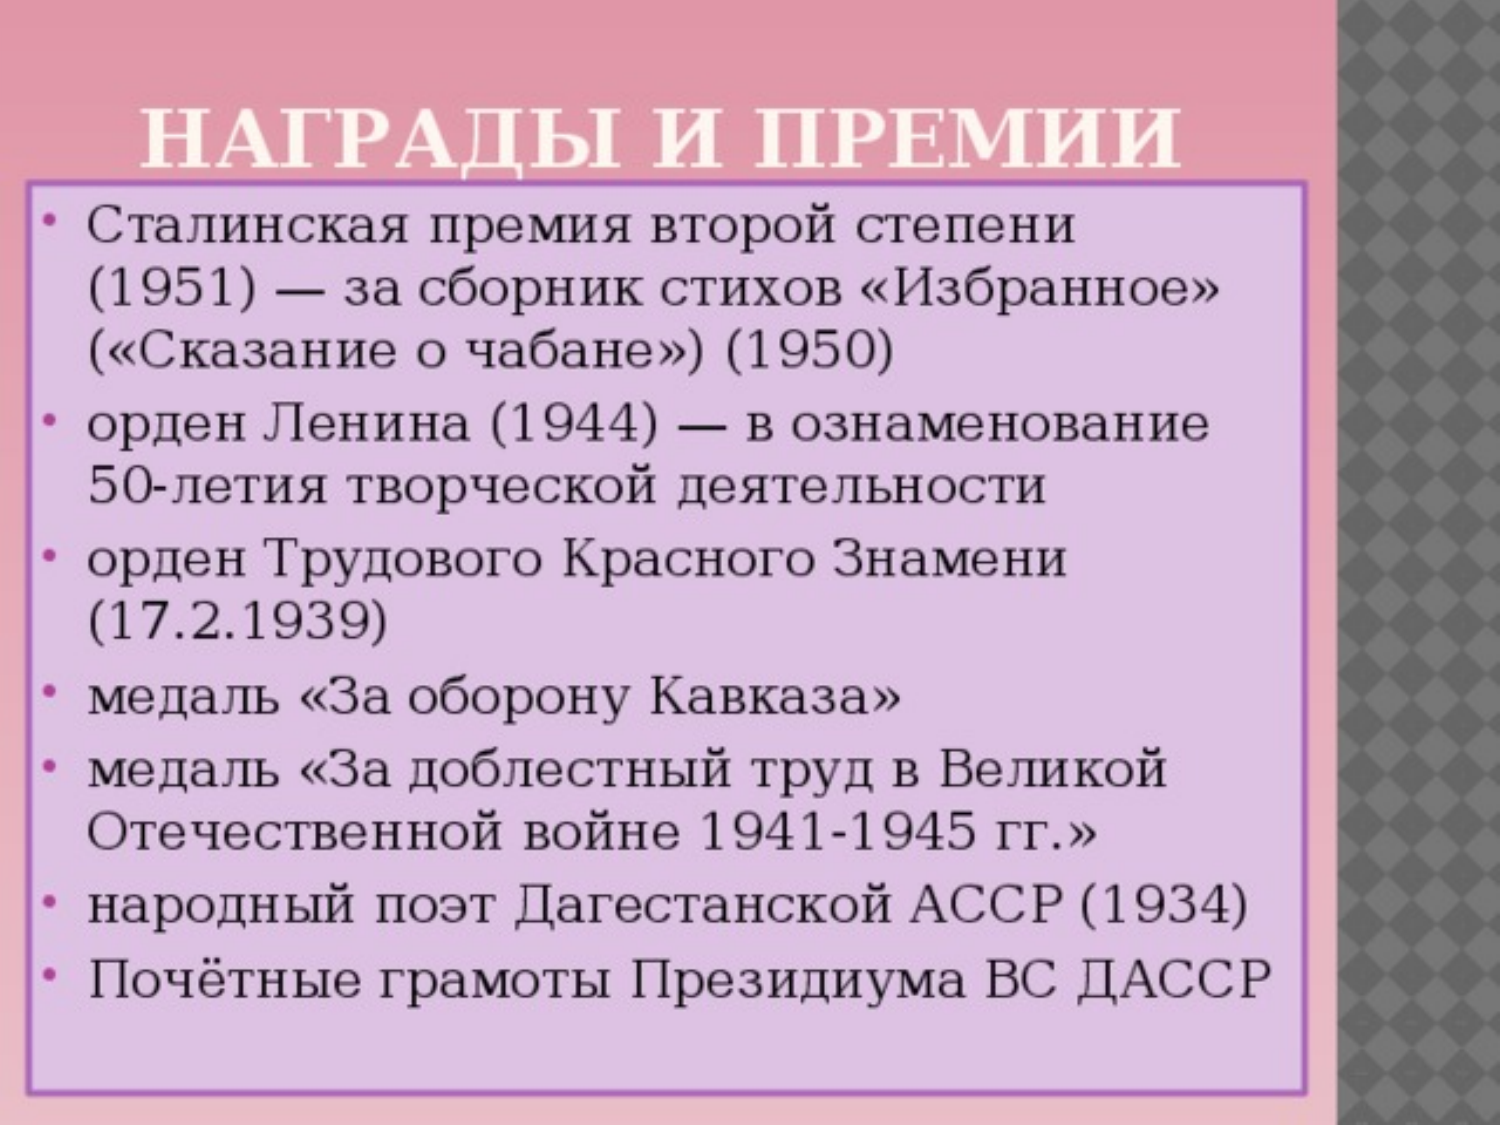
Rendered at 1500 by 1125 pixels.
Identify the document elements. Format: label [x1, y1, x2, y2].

list [0, 0, 1500, 1125]
